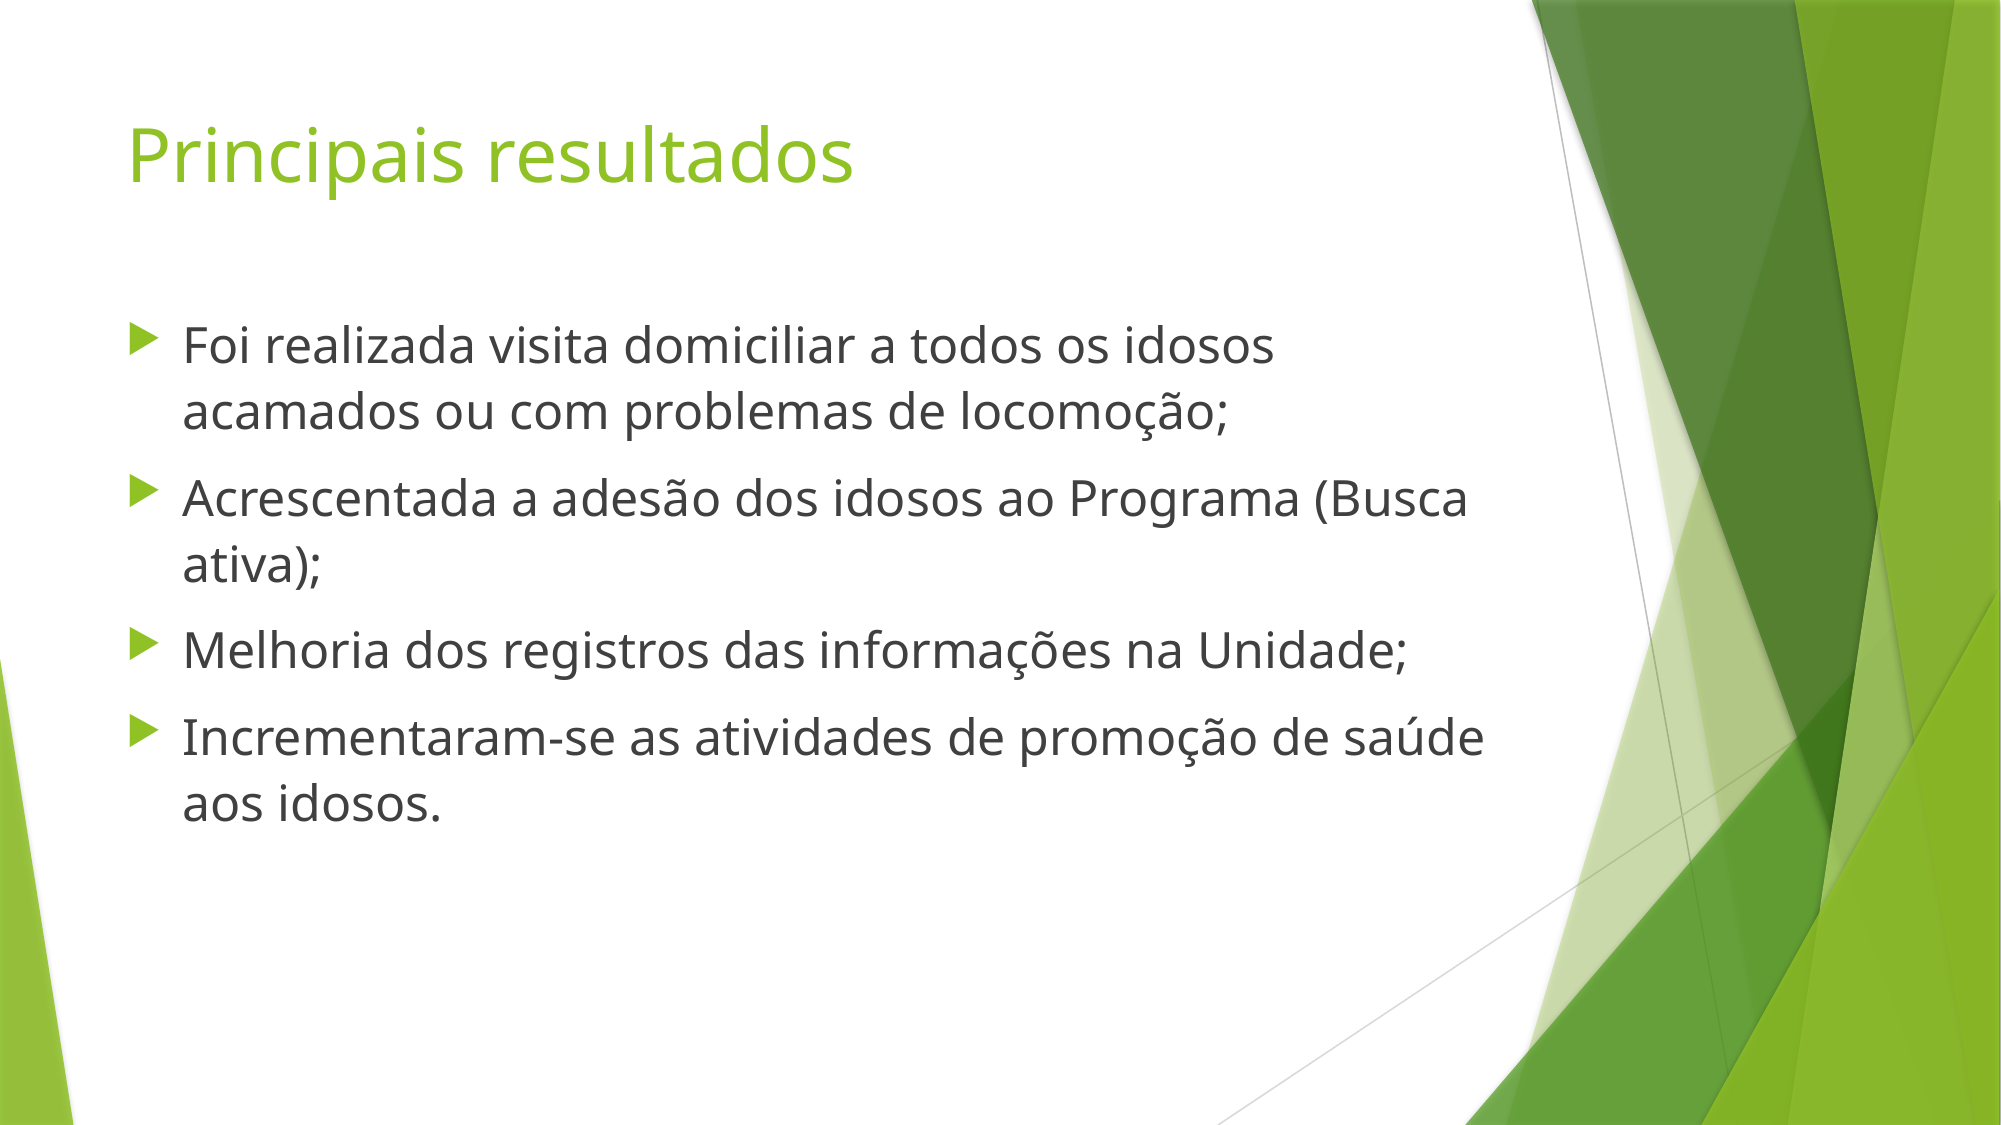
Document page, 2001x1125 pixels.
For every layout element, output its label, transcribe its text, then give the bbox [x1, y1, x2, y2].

title Principais resultados [111, 99, 1522, 299]
list Foi realizada visita domiciliar a todos os idosos acamados ou com problemas de locomoção; Acrescentada a adesão dos idosos ao Programa (Busca ativa); Melhoria dos registros das informações na Unidade; Incrementaram-se as atividades de promoção de saúde aos idosos. [111, 299, 1522, 1007]
